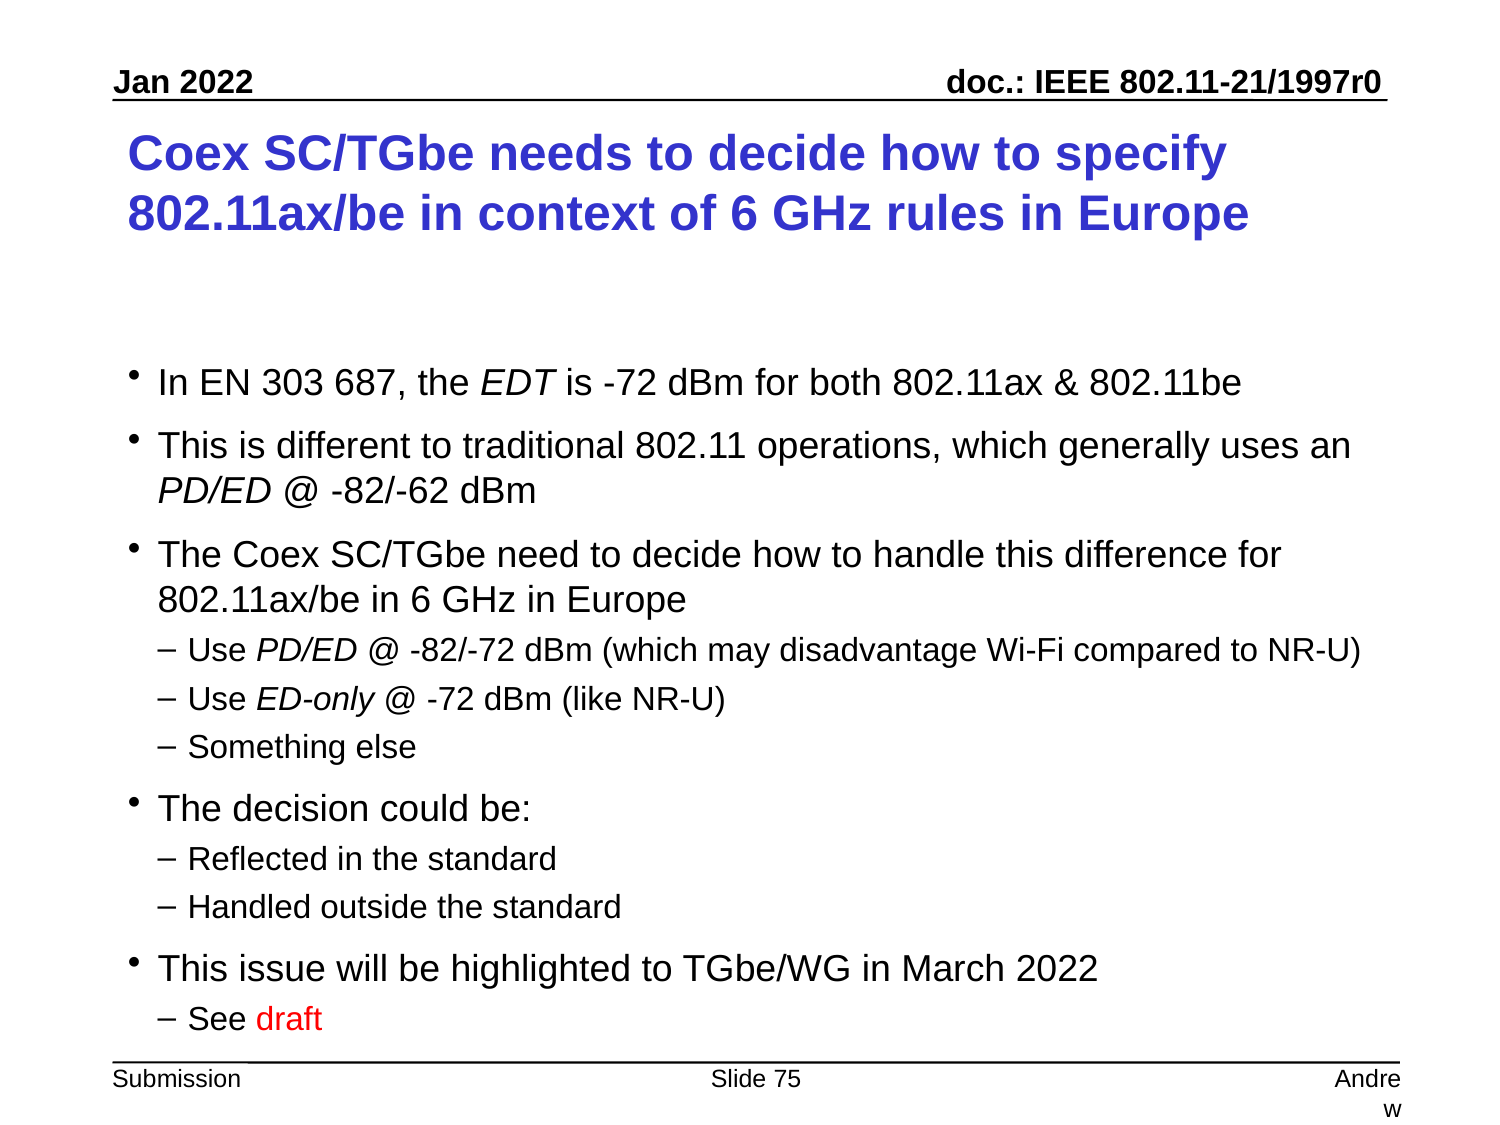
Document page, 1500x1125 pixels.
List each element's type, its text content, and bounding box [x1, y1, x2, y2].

title Coex SC/TGbe needs to decide how to specify 802.11ax/be in context of 6 GHz rules in Europe [112, 112, 1388, 288]
slide_number Slide 75 [709, 1061, 803, 1093]
footer Andrew Myles, Cisco [1320, 1061, 1402, 1093]
list In EN 303 687, the EDT is -72 dBm for both 802.11ax & 802.11be This is different to traditional 802.11 operations, which generally uses an PD/ED @ -82/-62 dBm The Coex SC/TGbe need to decide how to handle this difference for 802.11ax/be in 6 GHz in Europe Use PD/ED @ -82/-72 dBm (which may disadvantage Wi-Fi compared to NR-U) Use ED-only @ -72 dBm (like NR-U) Something else The decision could be: Reflected in the standard Handled outside the standard This issue will be highlighted to TGbe/WG in March 2022 See draft [112, 350, 1388, 1025]
